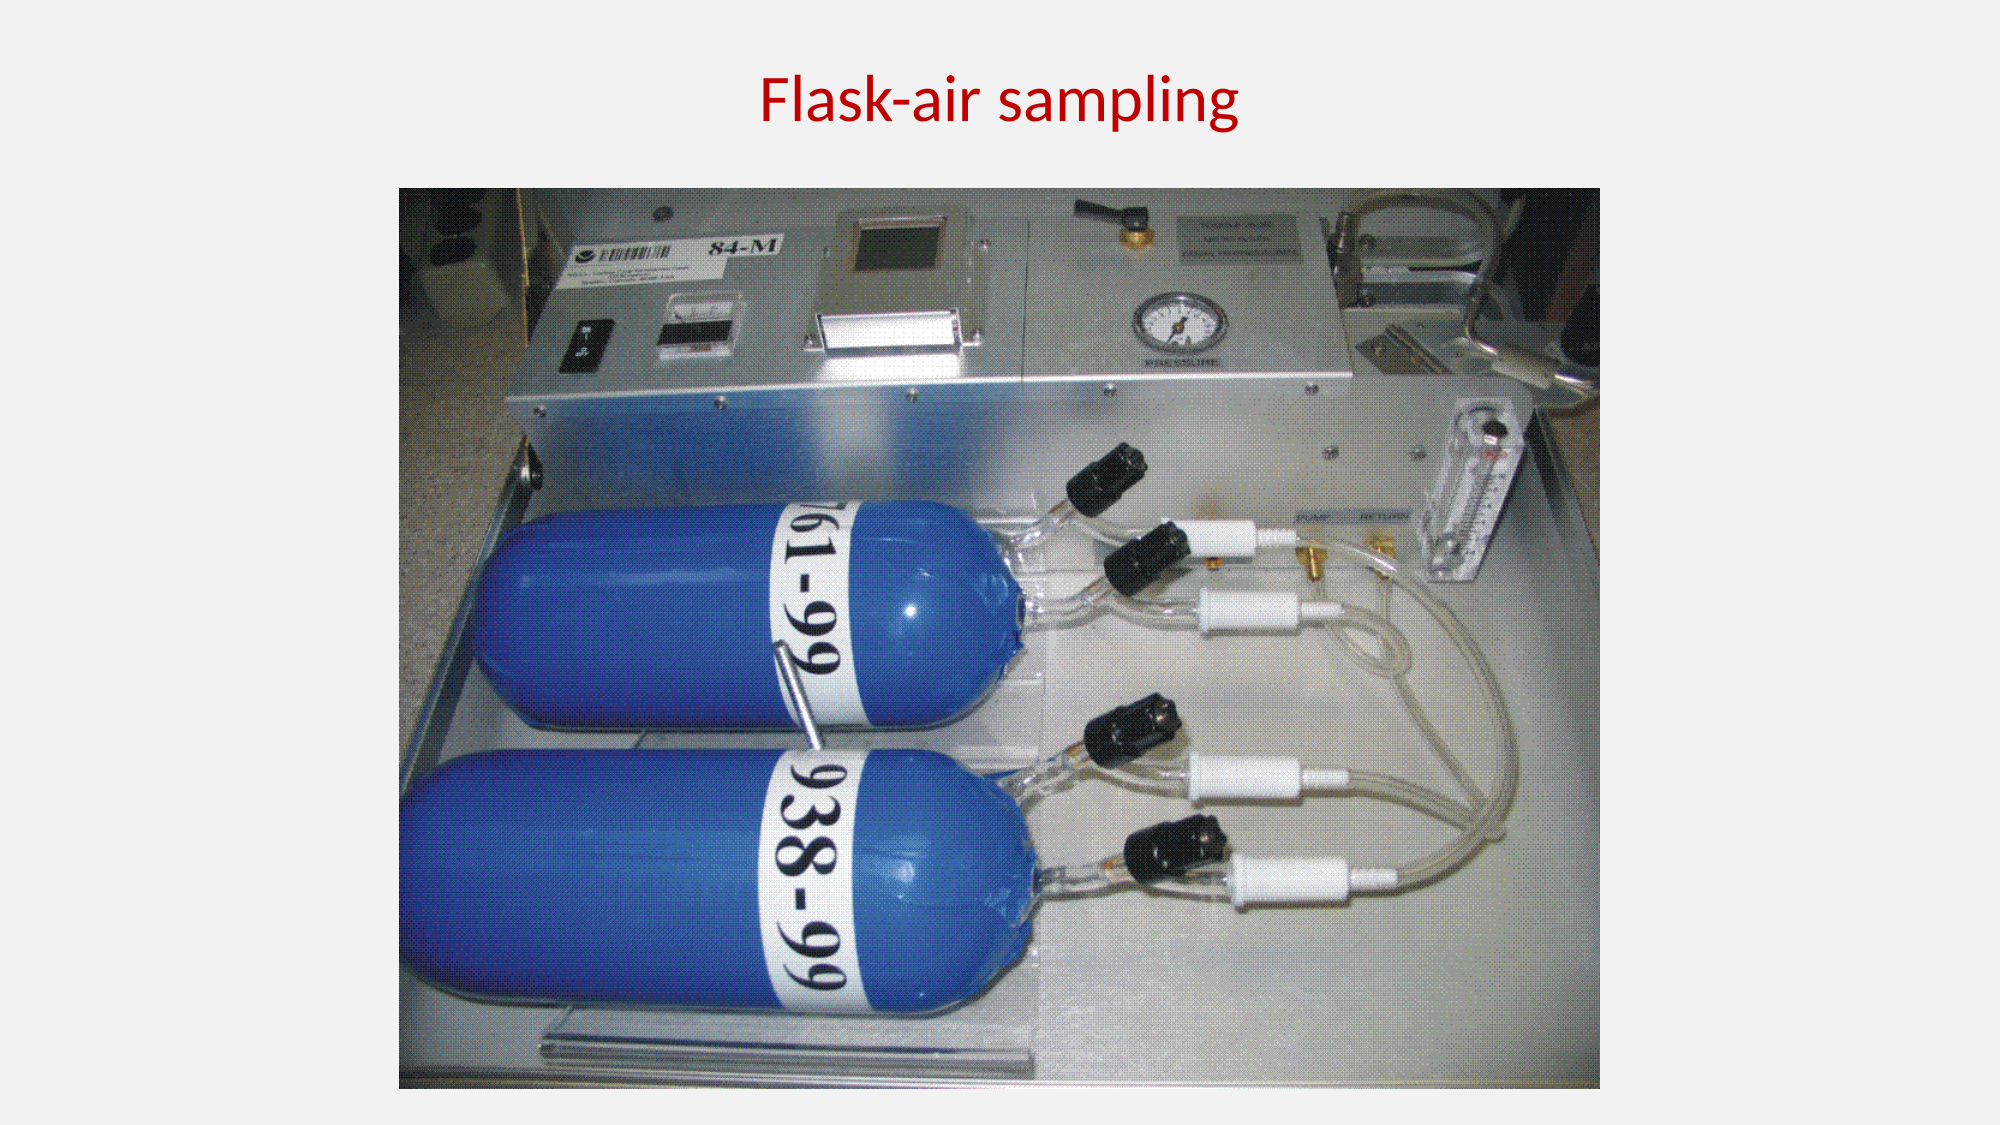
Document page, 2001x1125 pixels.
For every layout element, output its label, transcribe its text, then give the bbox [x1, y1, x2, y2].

picture [399, 188, 1601, 1089]
text_box Flask-air sampling [542, 47, 1458, 143]
